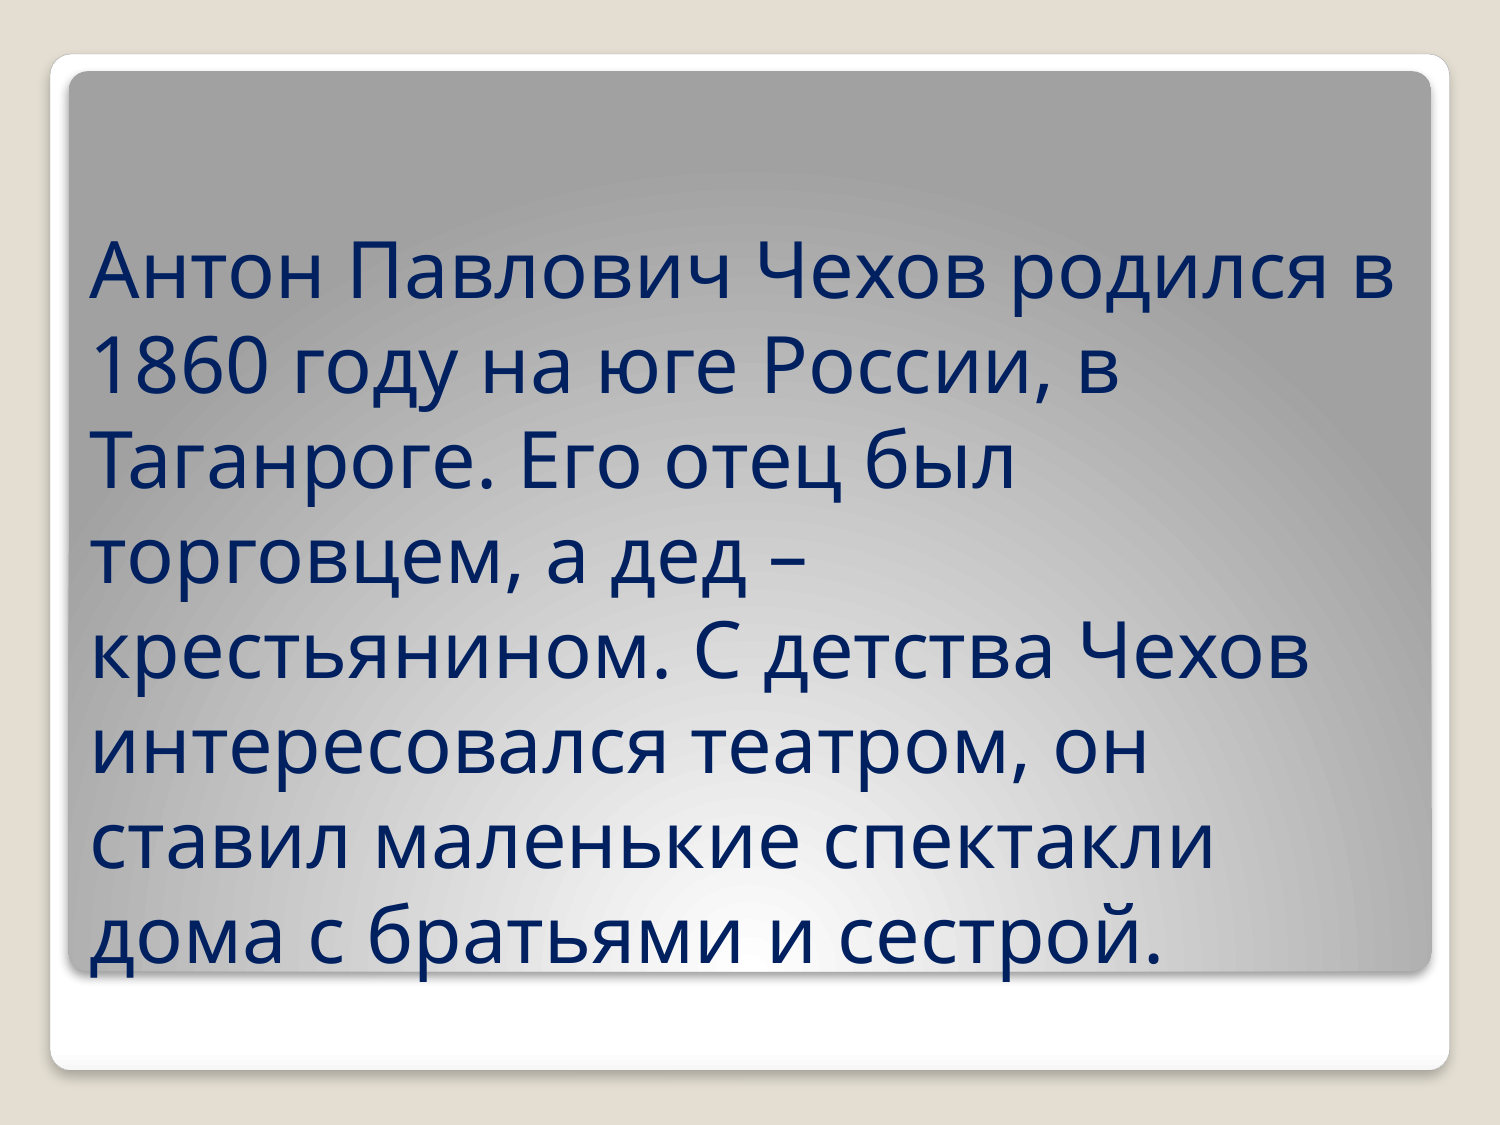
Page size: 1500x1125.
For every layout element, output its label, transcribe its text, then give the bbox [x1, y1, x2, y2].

title Антон Павлович Чехов родился в 1860 году на юге России, в Таганроге. Его отец был торговцем, а дед – крестьянином. С детства Чехов интересовался театром, он ставил маленькие спектакли дома с братьями и сестрой. [75, 45, 1425, 1083]
